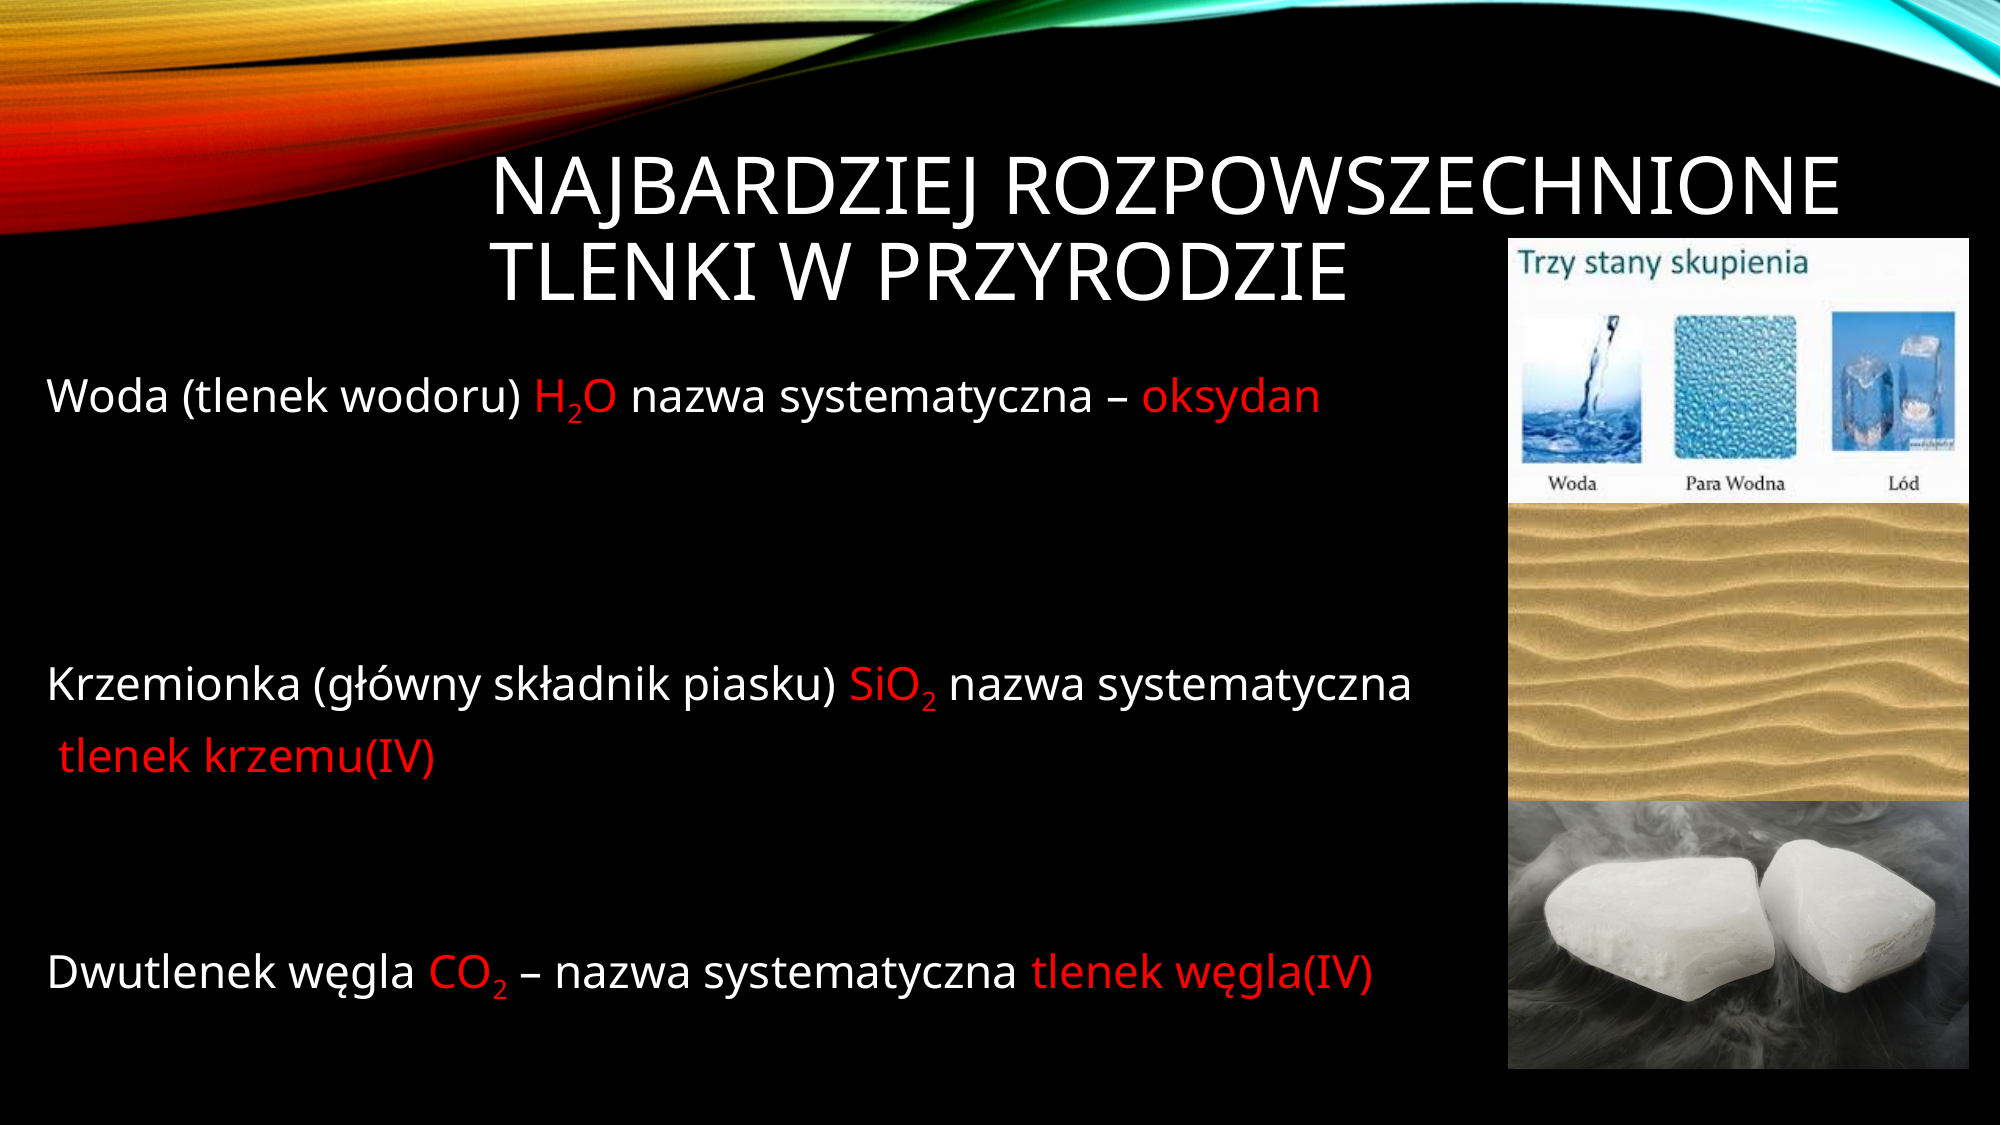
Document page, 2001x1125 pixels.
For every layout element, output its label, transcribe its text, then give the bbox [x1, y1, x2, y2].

list Woda (tlenek wodoru) H2O nazwa systematyczna – oksydan Krzemionka (główny składnik piasku) SiO2 nazwa systematyczna tlenek krzemu(IV) Dwutlenek węgla CO2 – nazwa systematyczna tlenek węgla(IV) [31, 360, 1508, 1021]
picture [0, 0, 2000, 1070]
title Najbardziej rozpowszechnione tlenki w przyrodzie [474, 125, 1888, 338]
